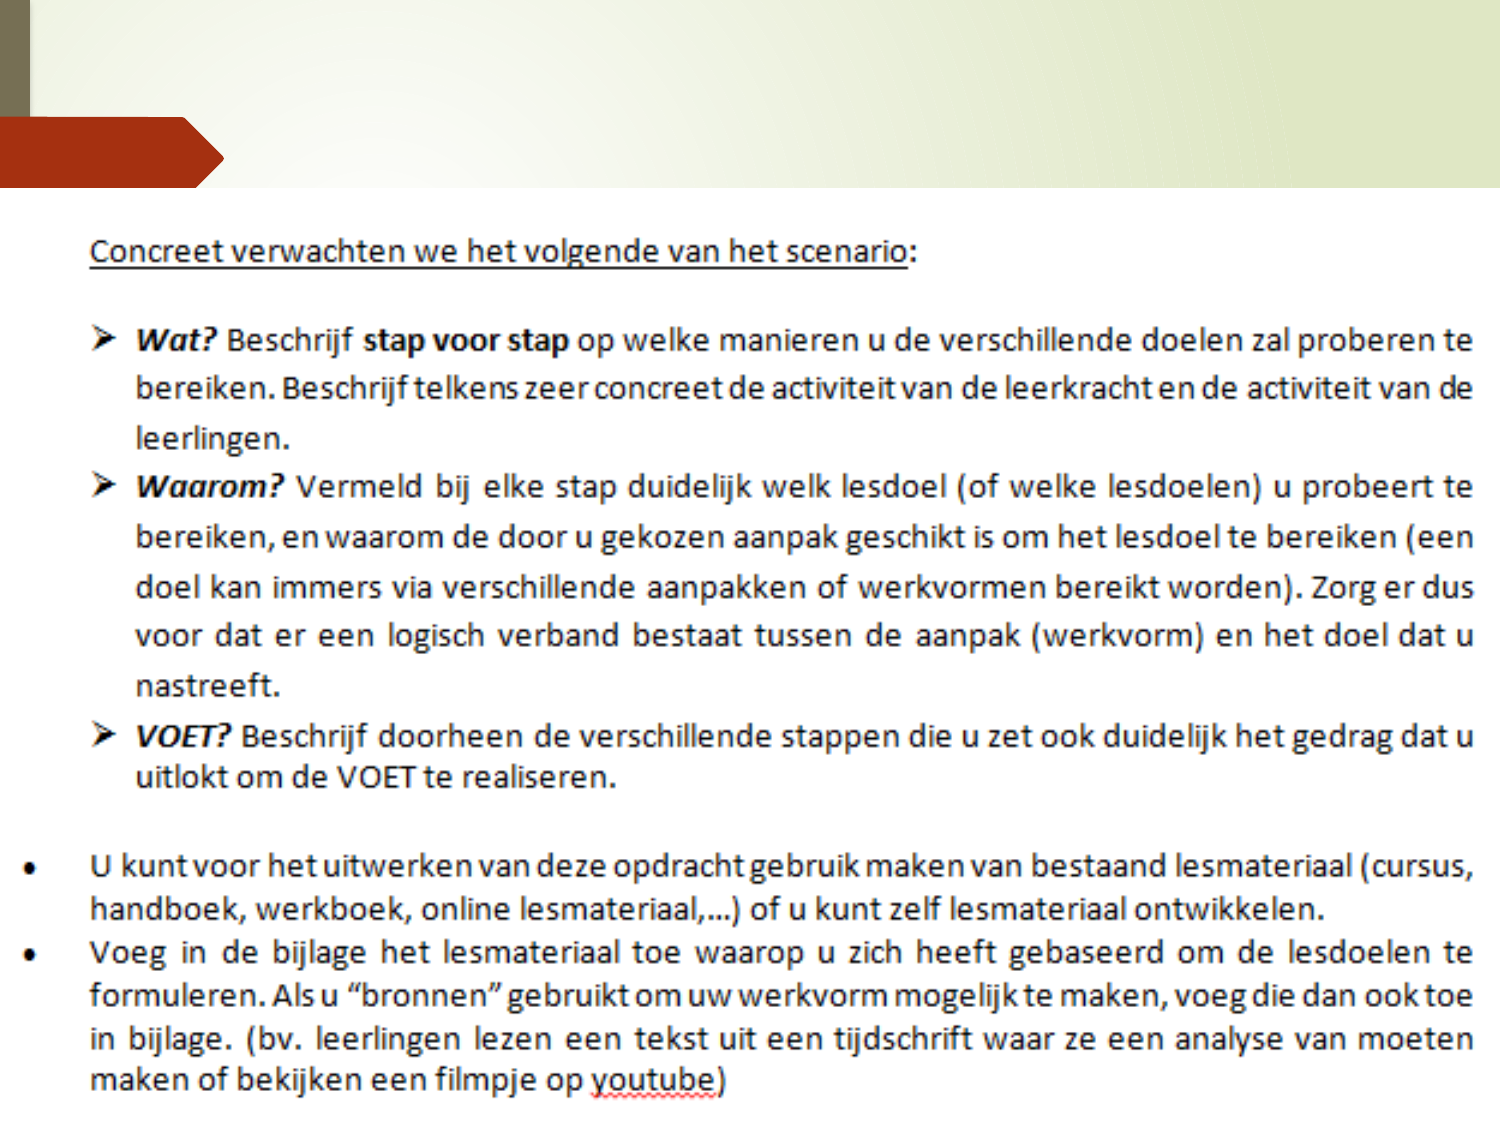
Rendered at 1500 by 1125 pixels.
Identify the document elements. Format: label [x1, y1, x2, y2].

picture [0, 188, 1500, 1125]
